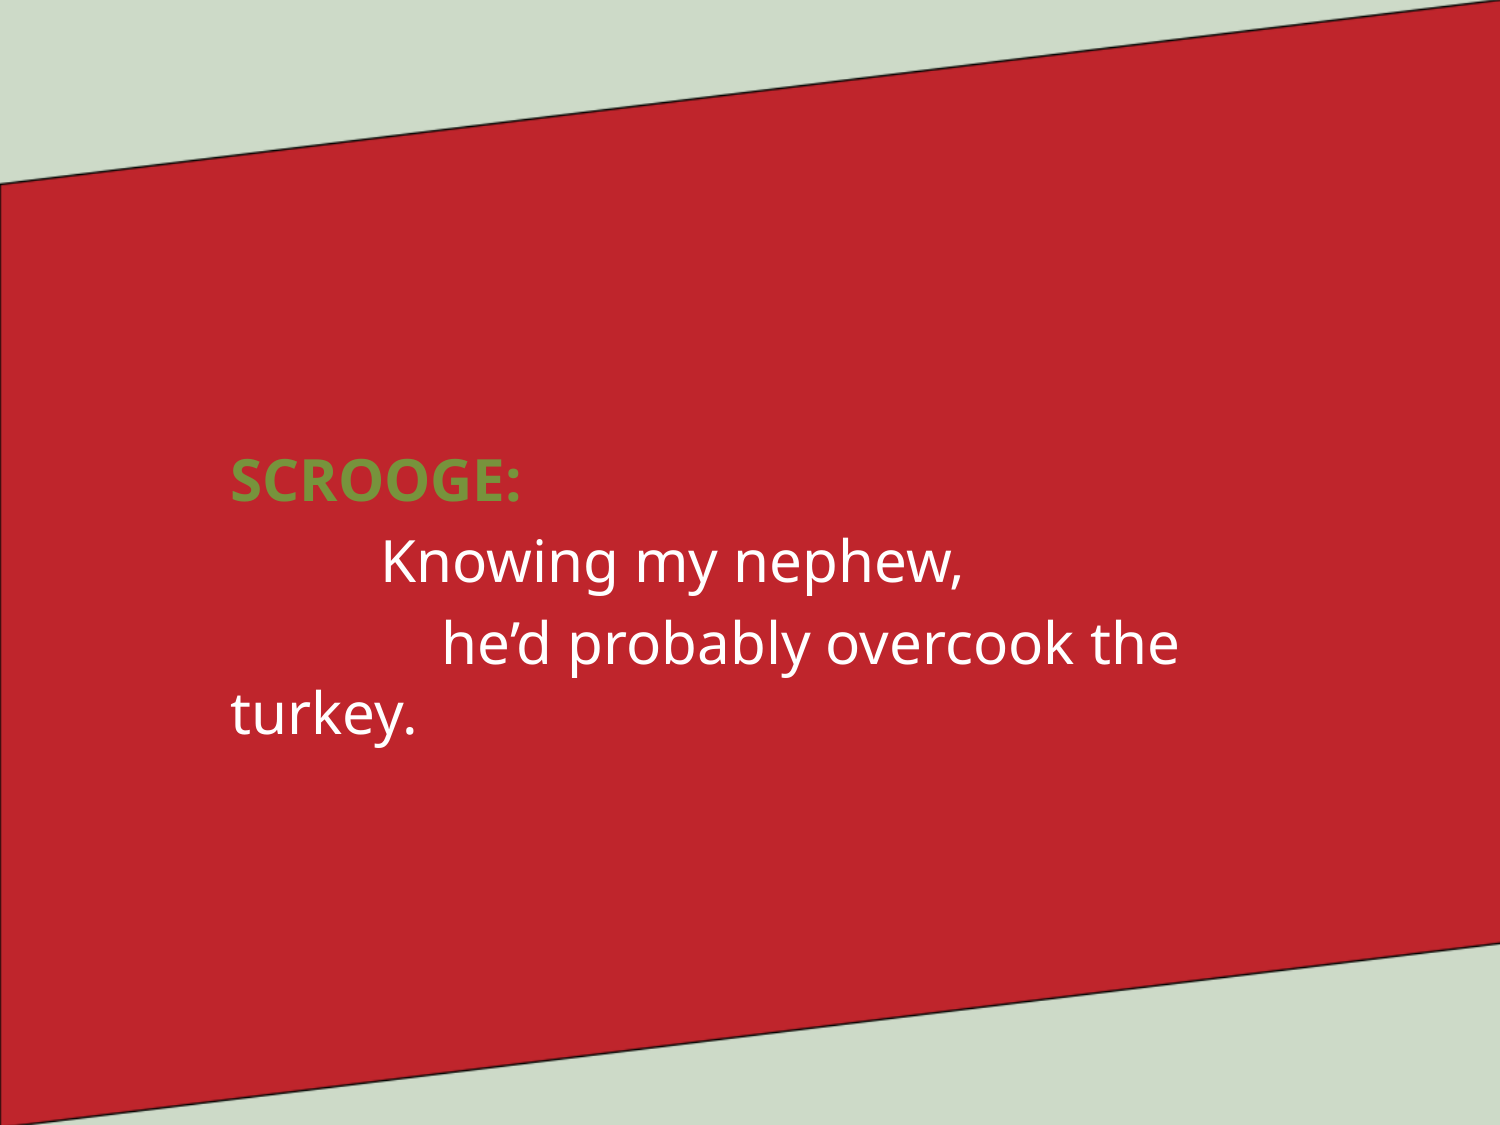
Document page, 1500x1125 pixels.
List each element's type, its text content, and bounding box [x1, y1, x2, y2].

list SCROOGE: Knowing my nephew, he’d probably overcook the turkey. [215, 435, 1285, 1088]
